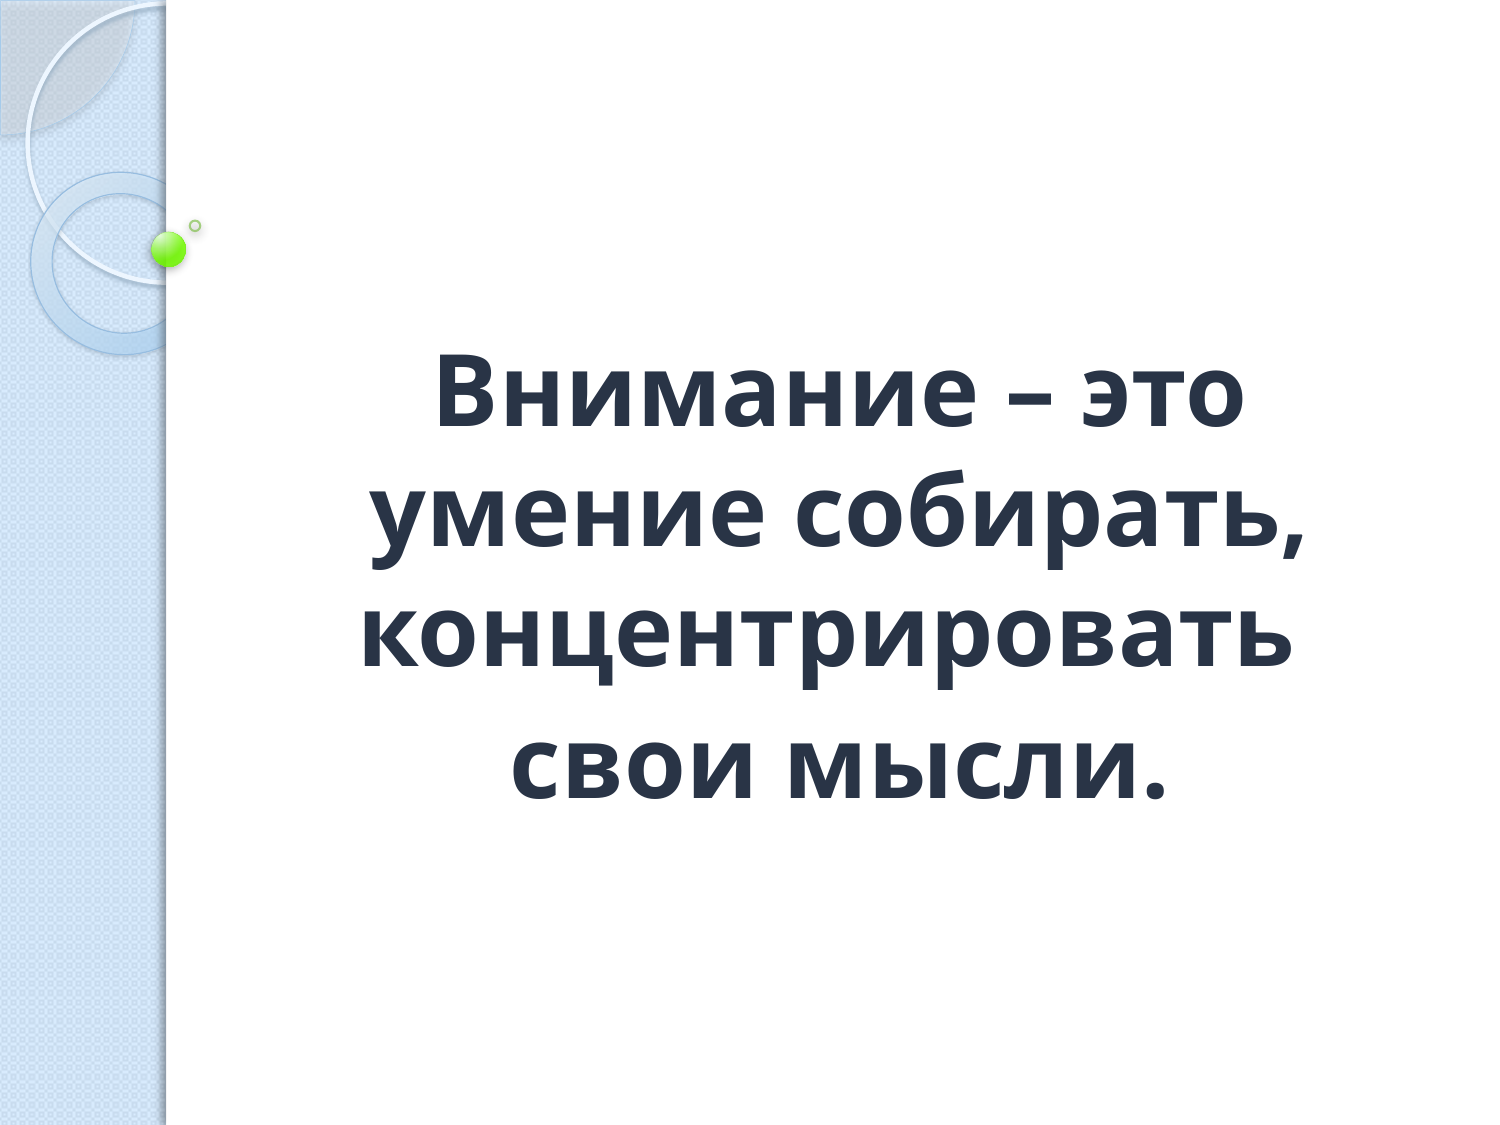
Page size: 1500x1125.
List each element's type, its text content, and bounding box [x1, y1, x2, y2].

subtitle Внимание – это умение собирать, концентрировать свои мысли. [230, 326, 1446, 811]
